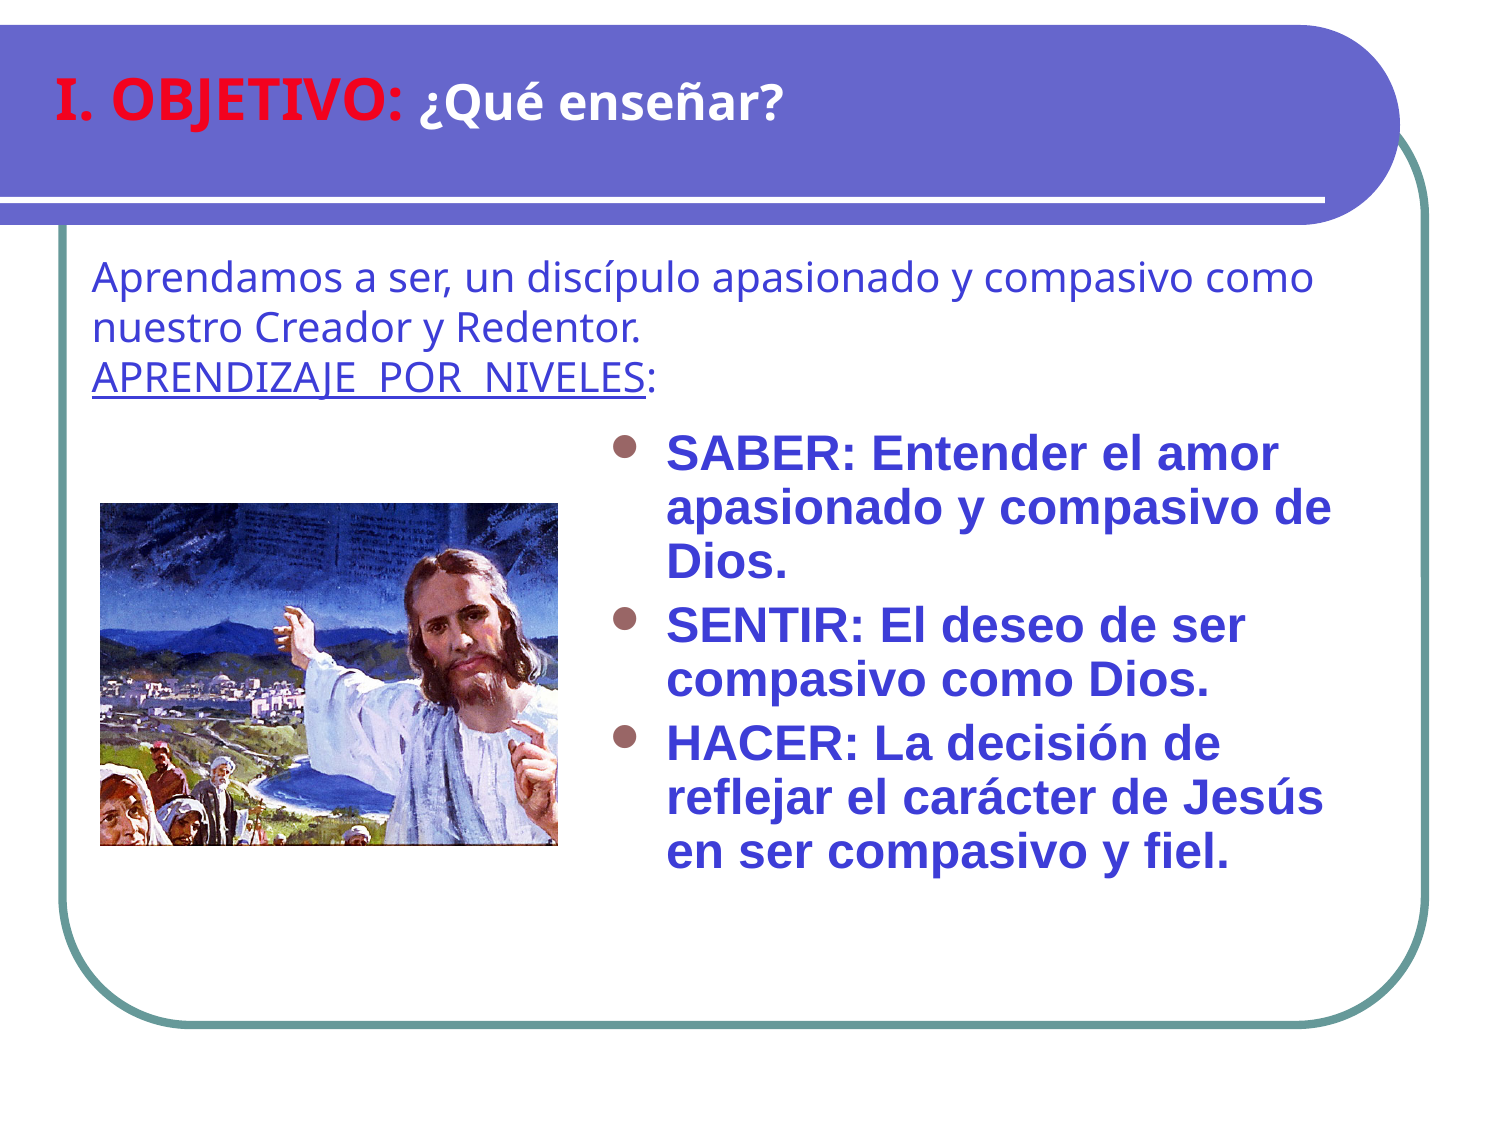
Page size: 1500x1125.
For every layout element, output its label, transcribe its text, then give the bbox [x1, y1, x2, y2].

list SABER: Entender el amor apasionado y compasivo de Dios. SENTIR: El deseo de ser compasivo como Dios. HACER: La decisión de reflejar el carácter de Jesús en ser compasivo y fiel. [594, 419, 1392, 970]
text_box Aprendamos a ser, un discípulo apasionado y compasivo como nuestro Creador y Redentor. APRENDIZAJE POR NIVELES: [76, 243, 1392, 409]
picture [100, 503, 558, 847]
text_box I. OBJETIVO: ¿Qué enseñar? [41, 21, 1356, 172]
